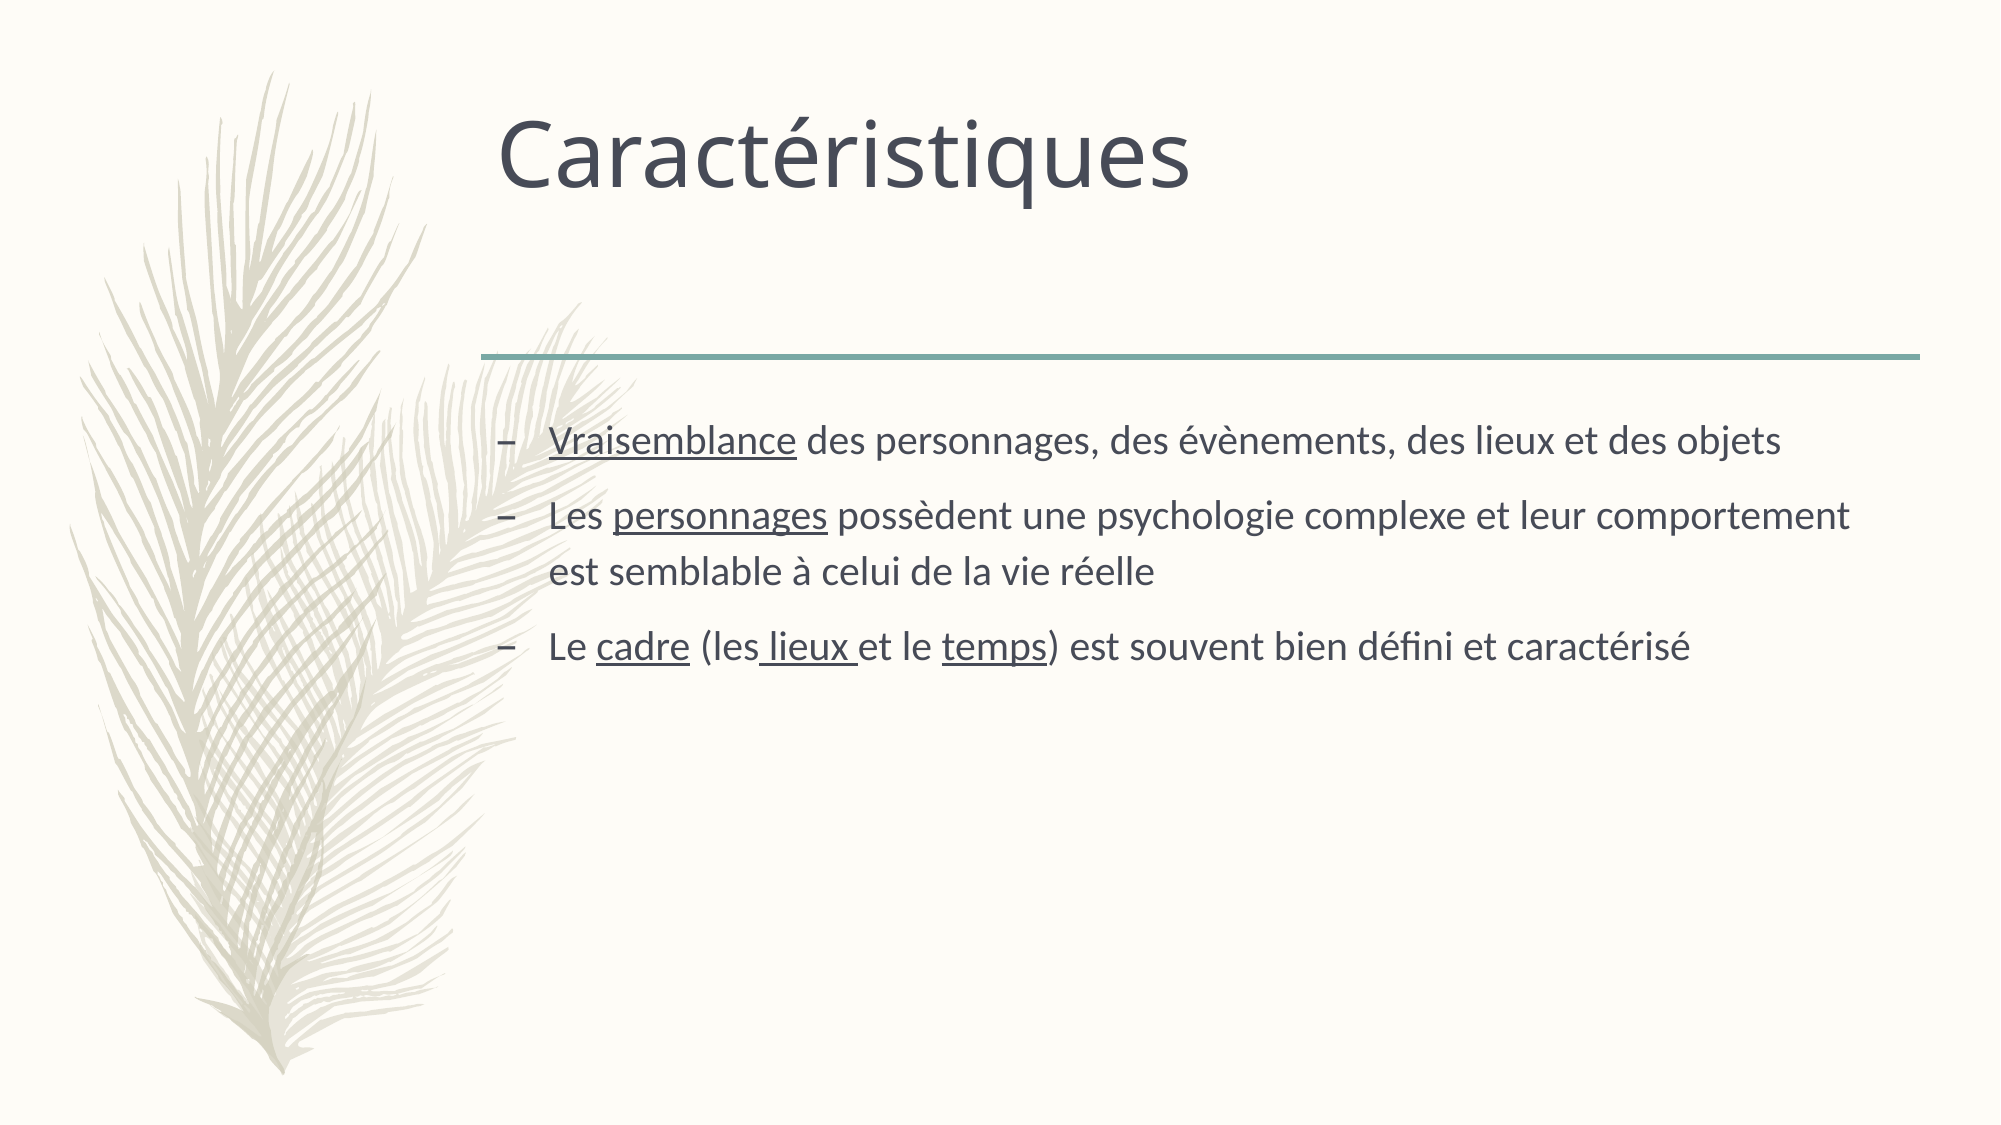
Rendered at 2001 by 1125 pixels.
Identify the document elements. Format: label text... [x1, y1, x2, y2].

list Vraisemblance des personnages, des évènements, des lieux et des objets Les personnages possèdent une psychologie complexe et leur comportement est semblable à celui de la vie réelle Le cadre (les lieux et le temps) est souvent bien défini et caractérisé [481, 399, 1920, 999]
title Caractéristiques [481, 93, 1920, 350]
